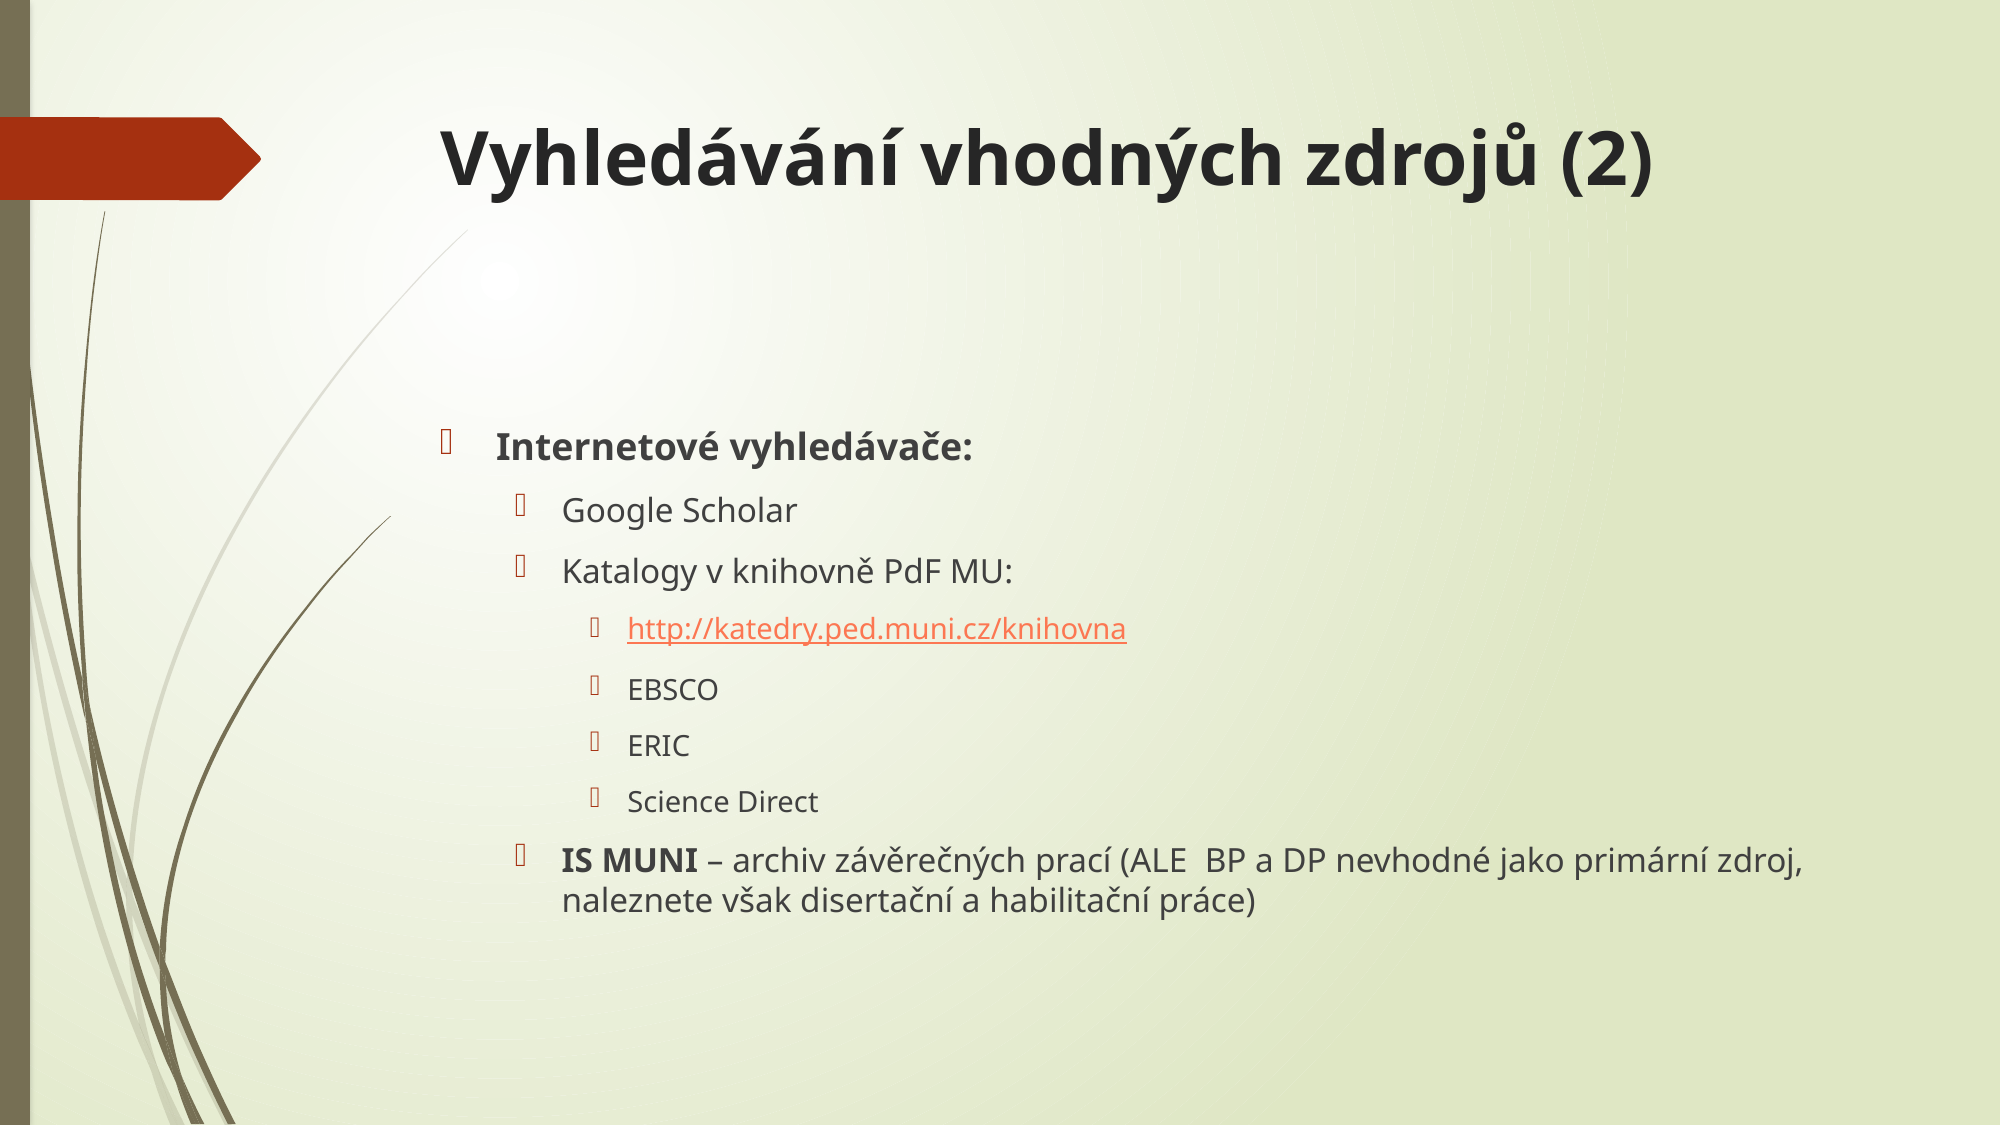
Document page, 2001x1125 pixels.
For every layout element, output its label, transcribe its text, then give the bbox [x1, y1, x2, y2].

title Vyhledávání vhodných zdrojů (2) [425, 102, 1888, 313]
list Internetové vyhledávače: Google Scholar Katalogy v knihovně PdF MU: http://katedry.ped.muni.cz/knihovna EBSCO ERIC Science Direct IS MUNI – archiv závěrečných prací (ALE BP a DP nevhodné jako primární zdroj, naleznete však disertační a habilitační práce) [424, 350, 1888, 970]
